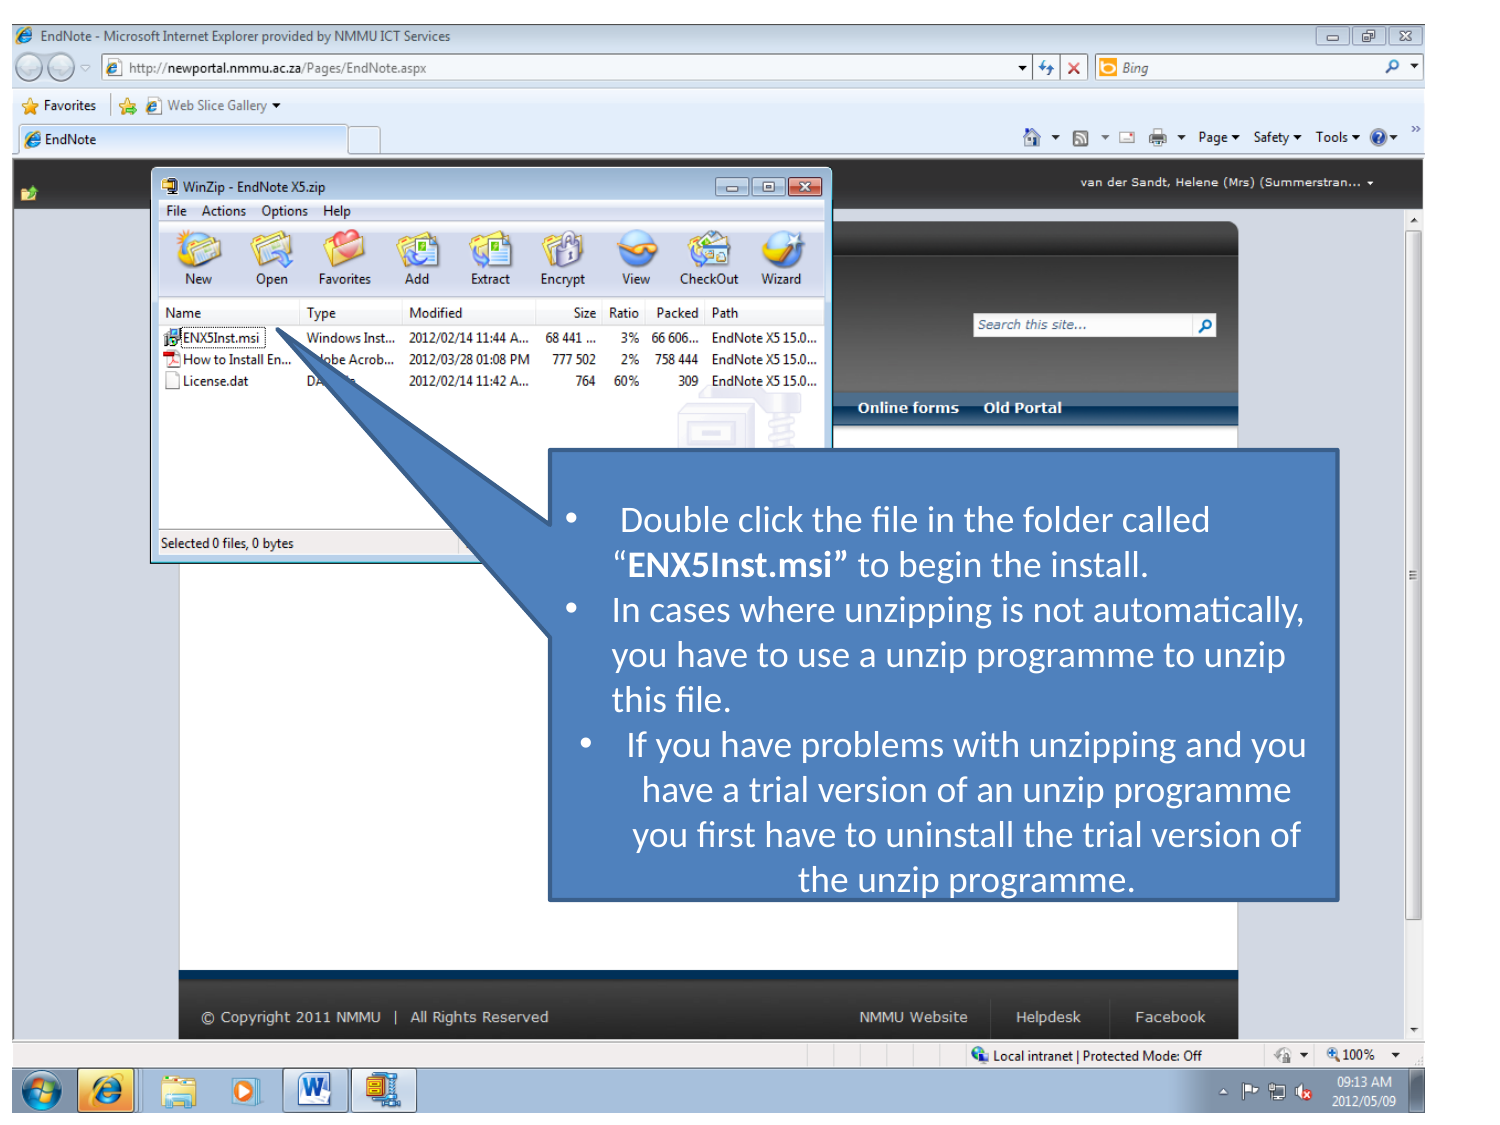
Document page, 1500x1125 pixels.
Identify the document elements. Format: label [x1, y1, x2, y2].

list [12, 24, 1426, 1113]
